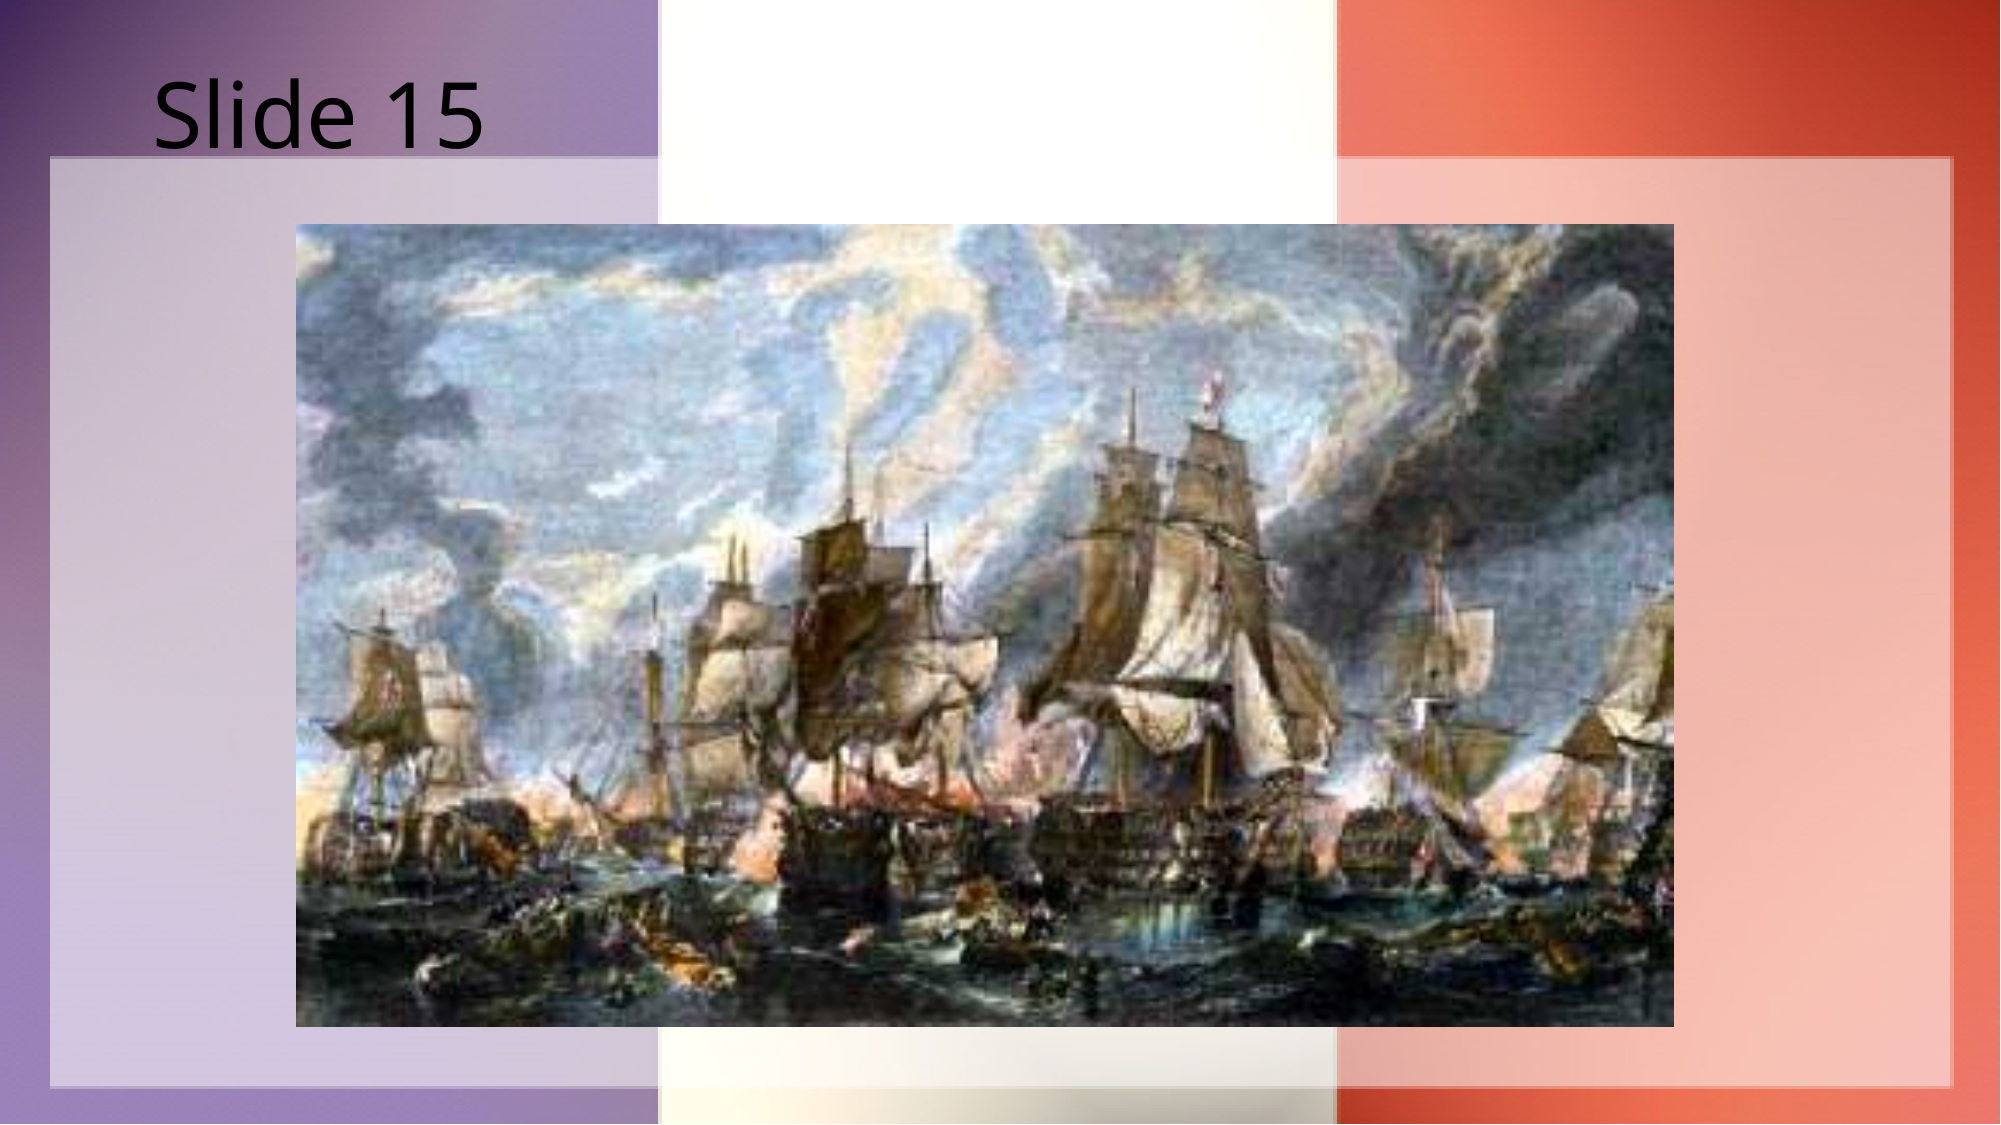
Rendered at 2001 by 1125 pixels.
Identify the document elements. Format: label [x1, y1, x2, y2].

picture [0, 0, 2000, 1125]
list [296, 224, 1674, 1028]
